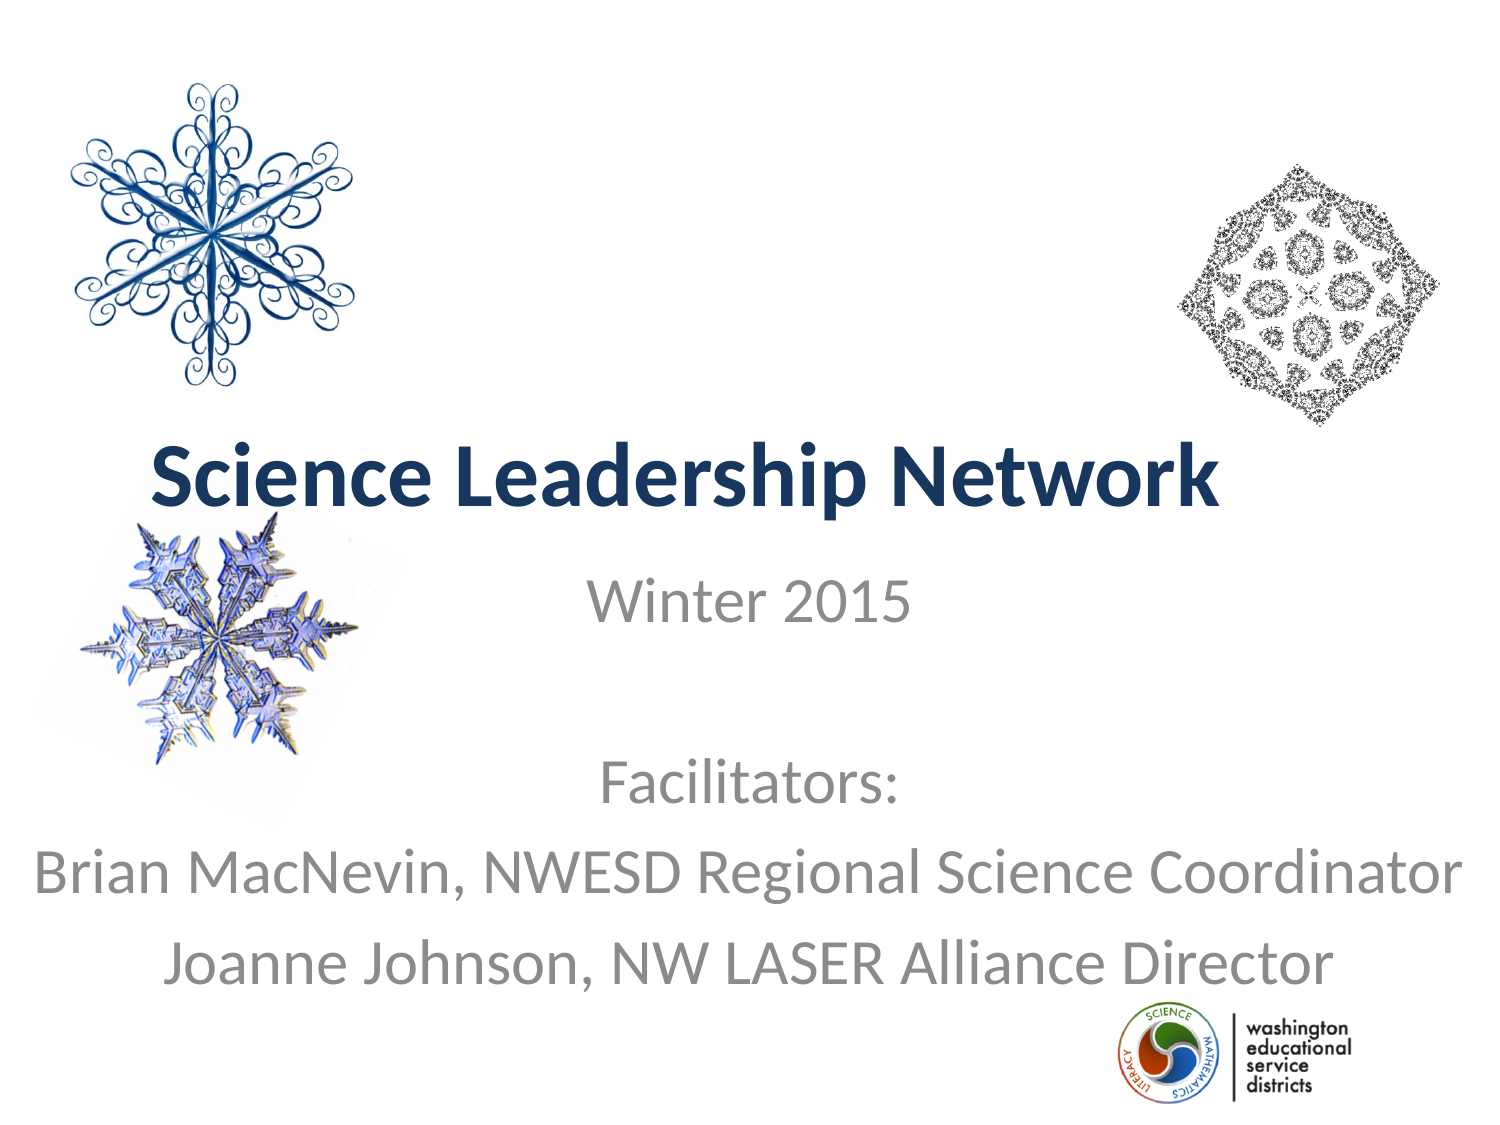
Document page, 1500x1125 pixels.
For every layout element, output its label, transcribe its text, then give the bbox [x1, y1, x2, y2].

picture [62, 74, 374, 394]
picture [77, 482, 360, 793]
picture [1174, 162, 1442, 429]
subtitle Winter 2015 Facilitators: Brian MacNevin, NWESD Regional Science Coordinator Joanne Johnson, NW LASER Alliance Director [0, 549, 1500, 1013]
picture [1100, 1013, 1371, 1121]
title Science Leadership Network [112, 349, 1388, 549]
